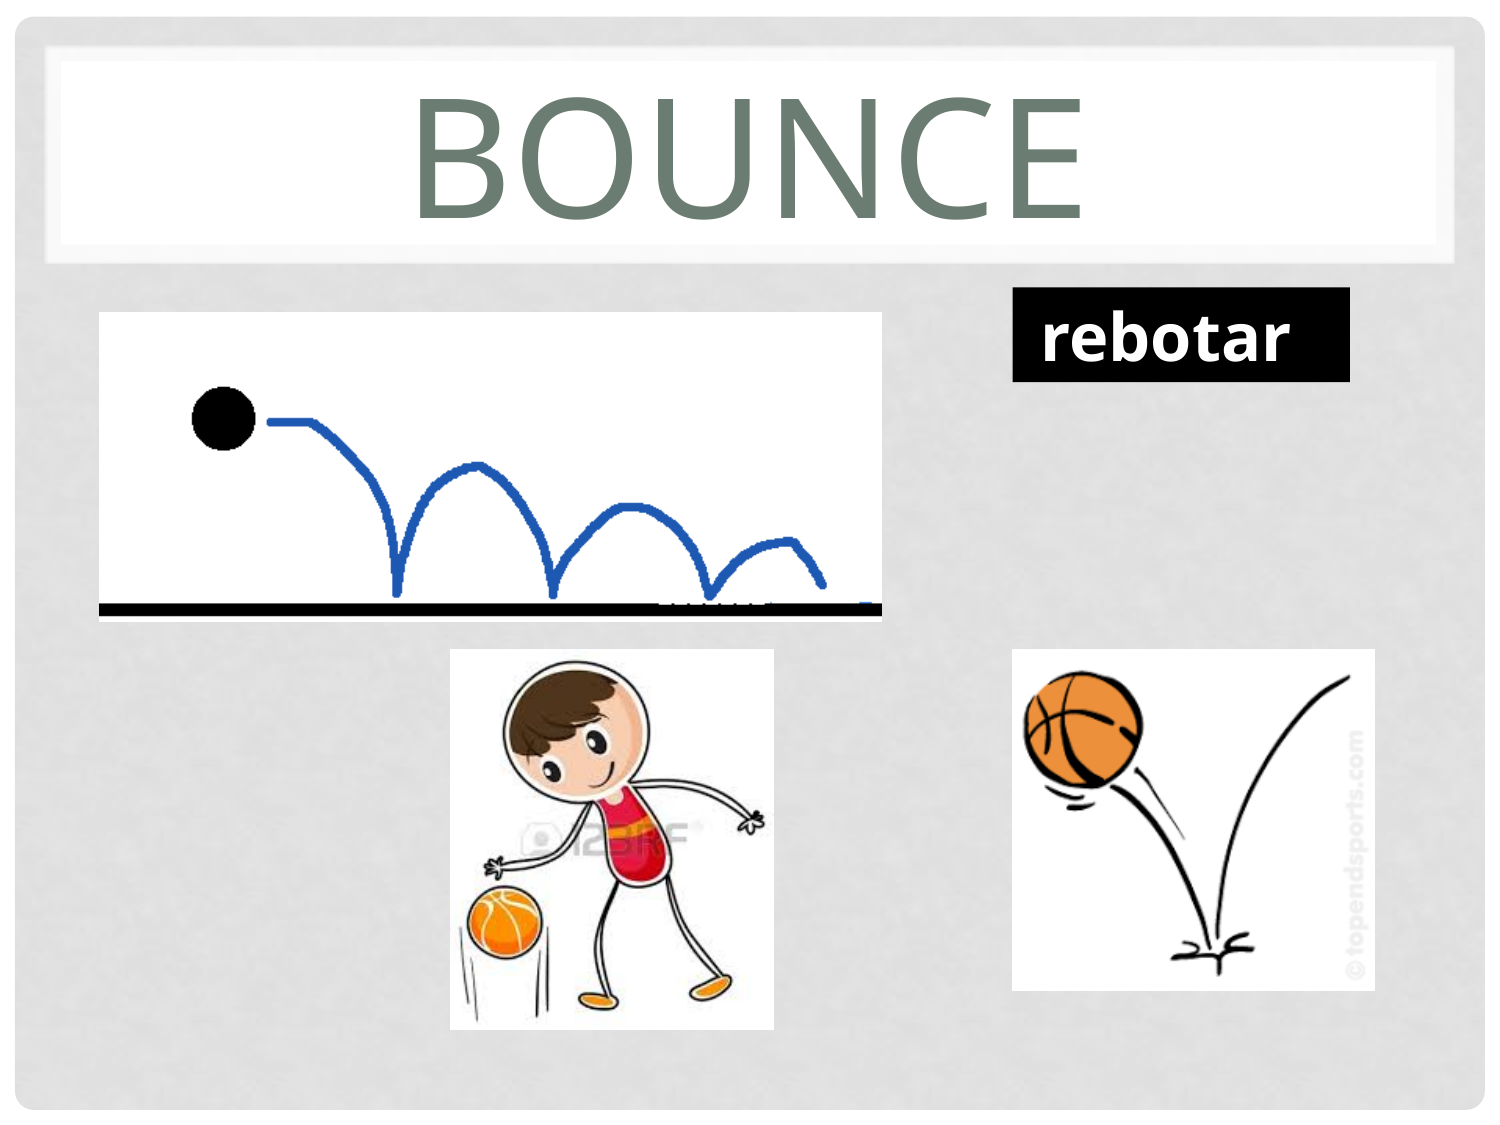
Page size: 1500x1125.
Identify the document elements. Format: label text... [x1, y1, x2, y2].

picture [449, 649, 774, 1030]
picture [99, 312, 883, 622]
title bounce [69, 66, 1425, 238]
text_box rebotarr [1012, 287, 1350, 383]
picture [1012, 649, 1376, 991]
